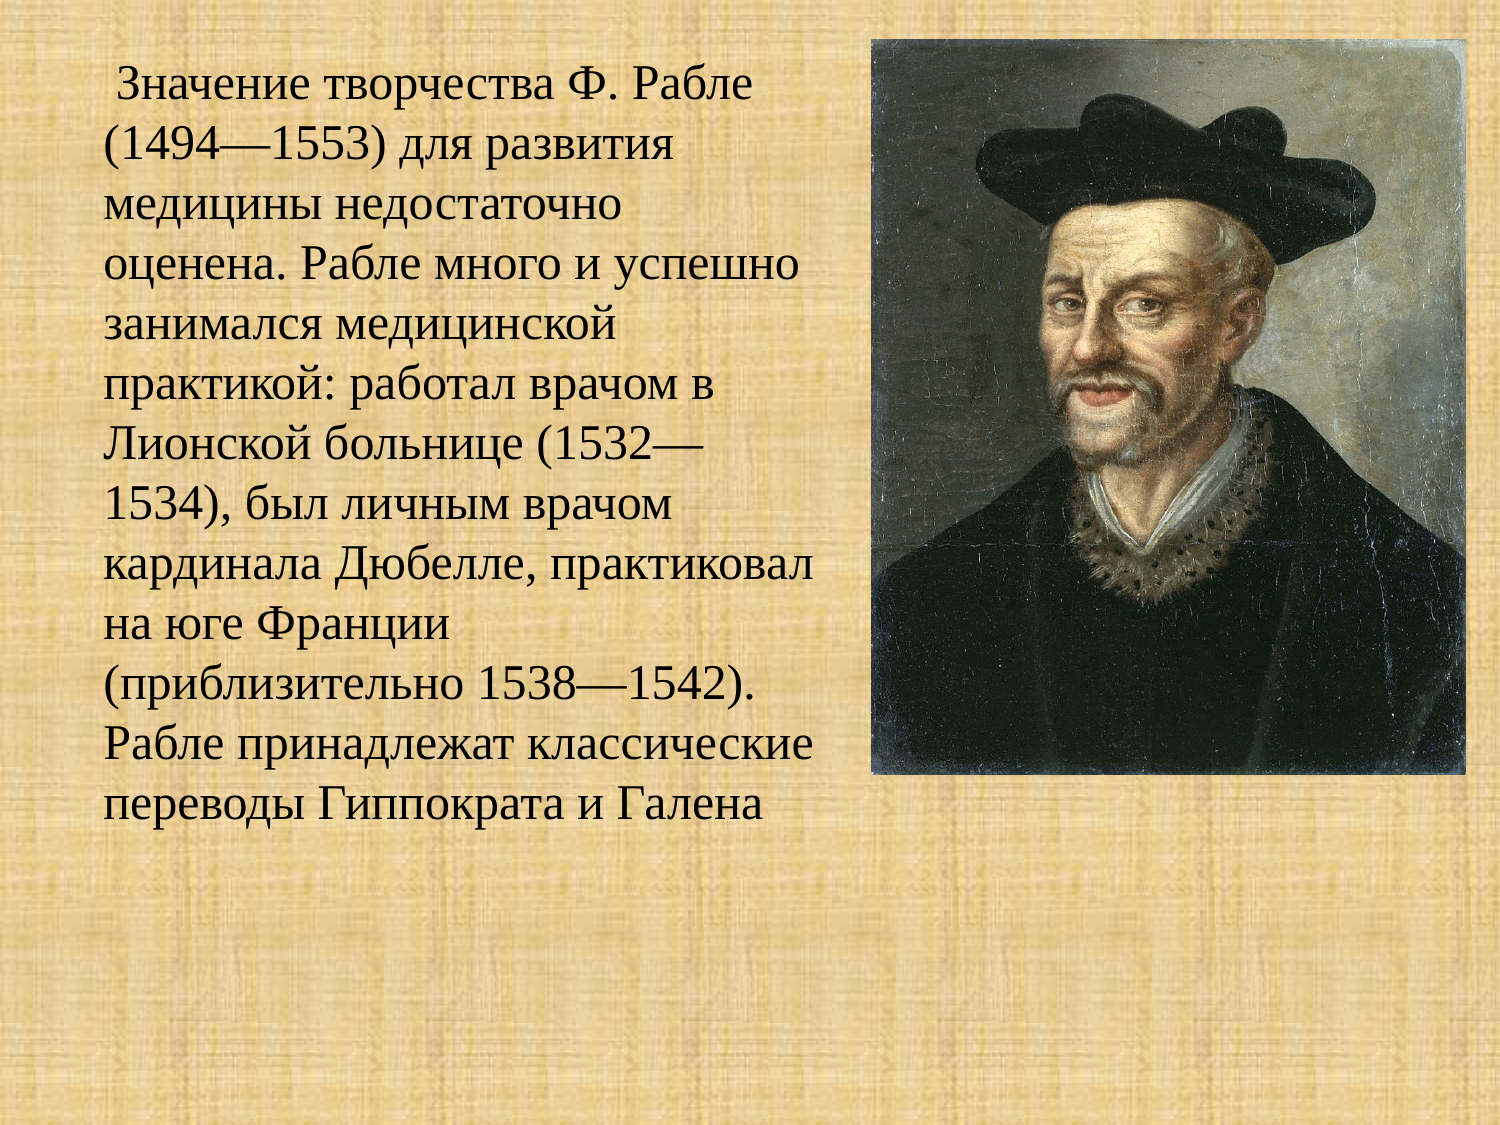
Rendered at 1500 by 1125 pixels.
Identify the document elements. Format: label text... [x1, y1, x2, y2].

text_box Значение творчества Ф. Рабле (1494—1553) для развития медицины недостаточно оценена. Рабле много и успешно занимался медицинской практикой: работал врачом в Лионской больнице (1532—1534), был личным врачом кардинала Дюбелле, практиковал на юге Франции (приблизительно 1538—1542). Рабле принадлежат классические переводы Гиппократа и Галена [88, 42, 833, 838]
picture [0, 0, 1500, 1125]
